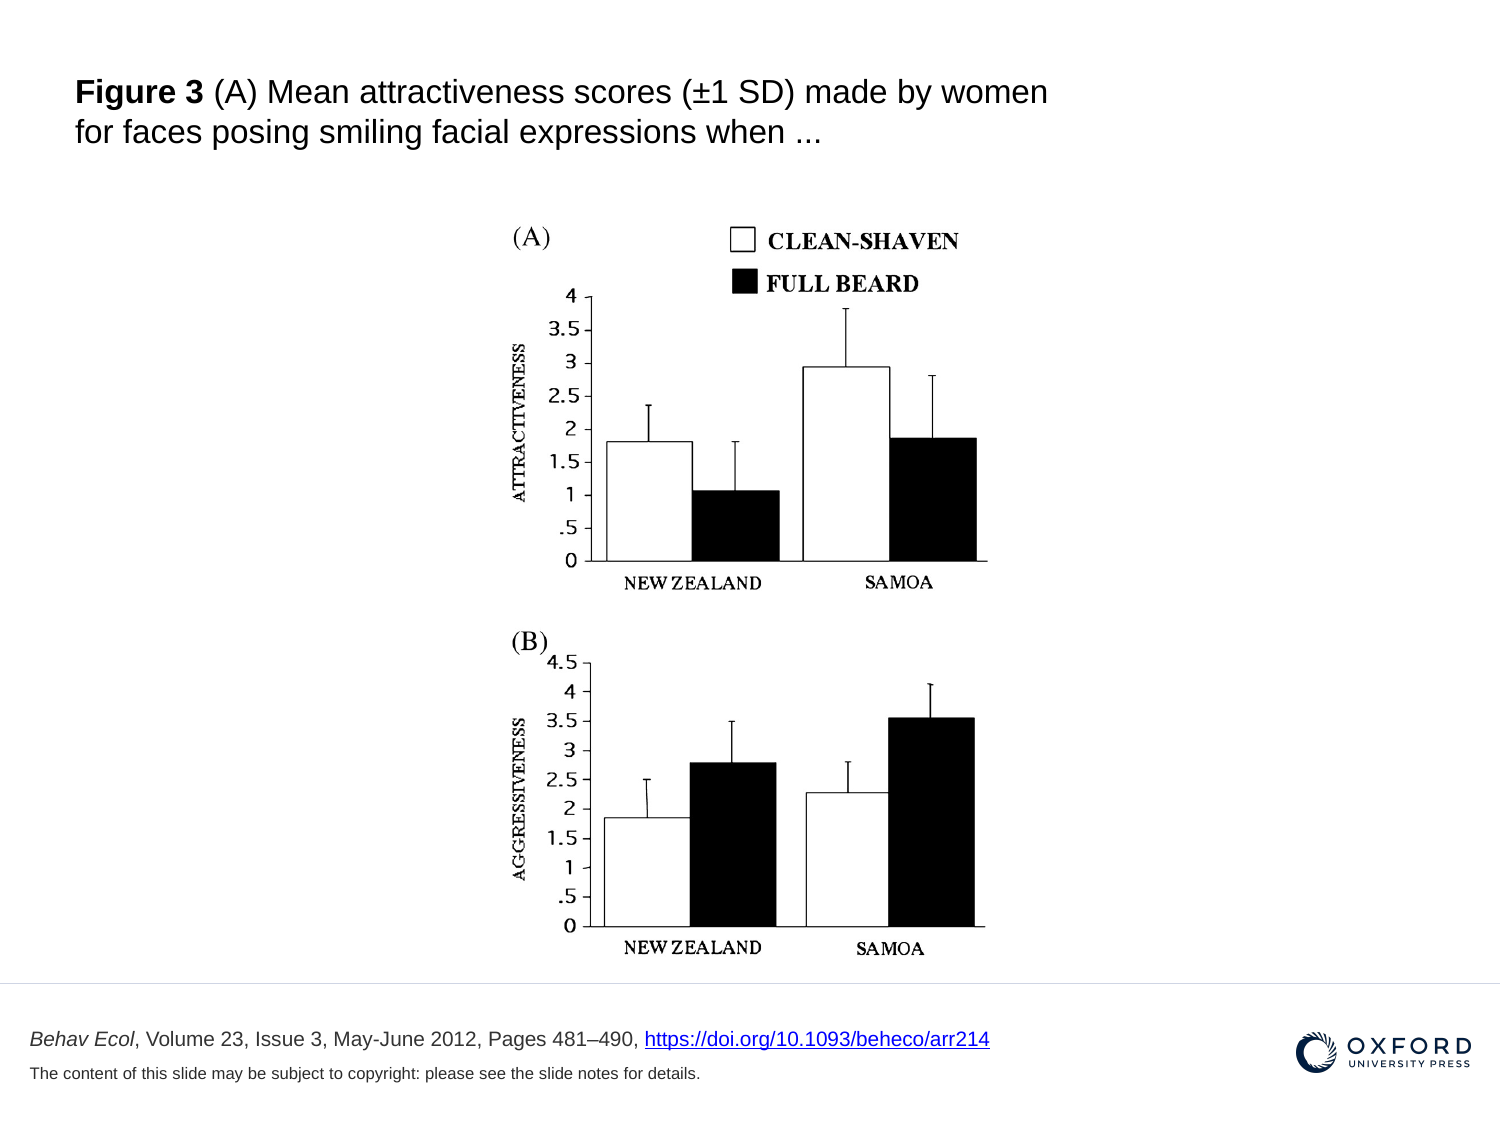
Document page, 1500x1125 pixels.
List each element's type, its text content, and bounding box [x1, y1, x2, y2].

title Figure 3 (A) Mean attractiveness scores (±1 SD) made by women for faces posing smiling facial expressions when ... [75, 69, 1078, 171]
footer Behav Ecol, Volume 23, Issue 3, May-June 2012, Pages 481–490, https://doi.org/10.1093/beheco/arr214 The content of this slide may be subject to copyright: please see the slide notes for details. [0, 983, 1260, 1125]
picture [1296, 1032, 1471, 1073]
picture [510, 224, 990, 957]
